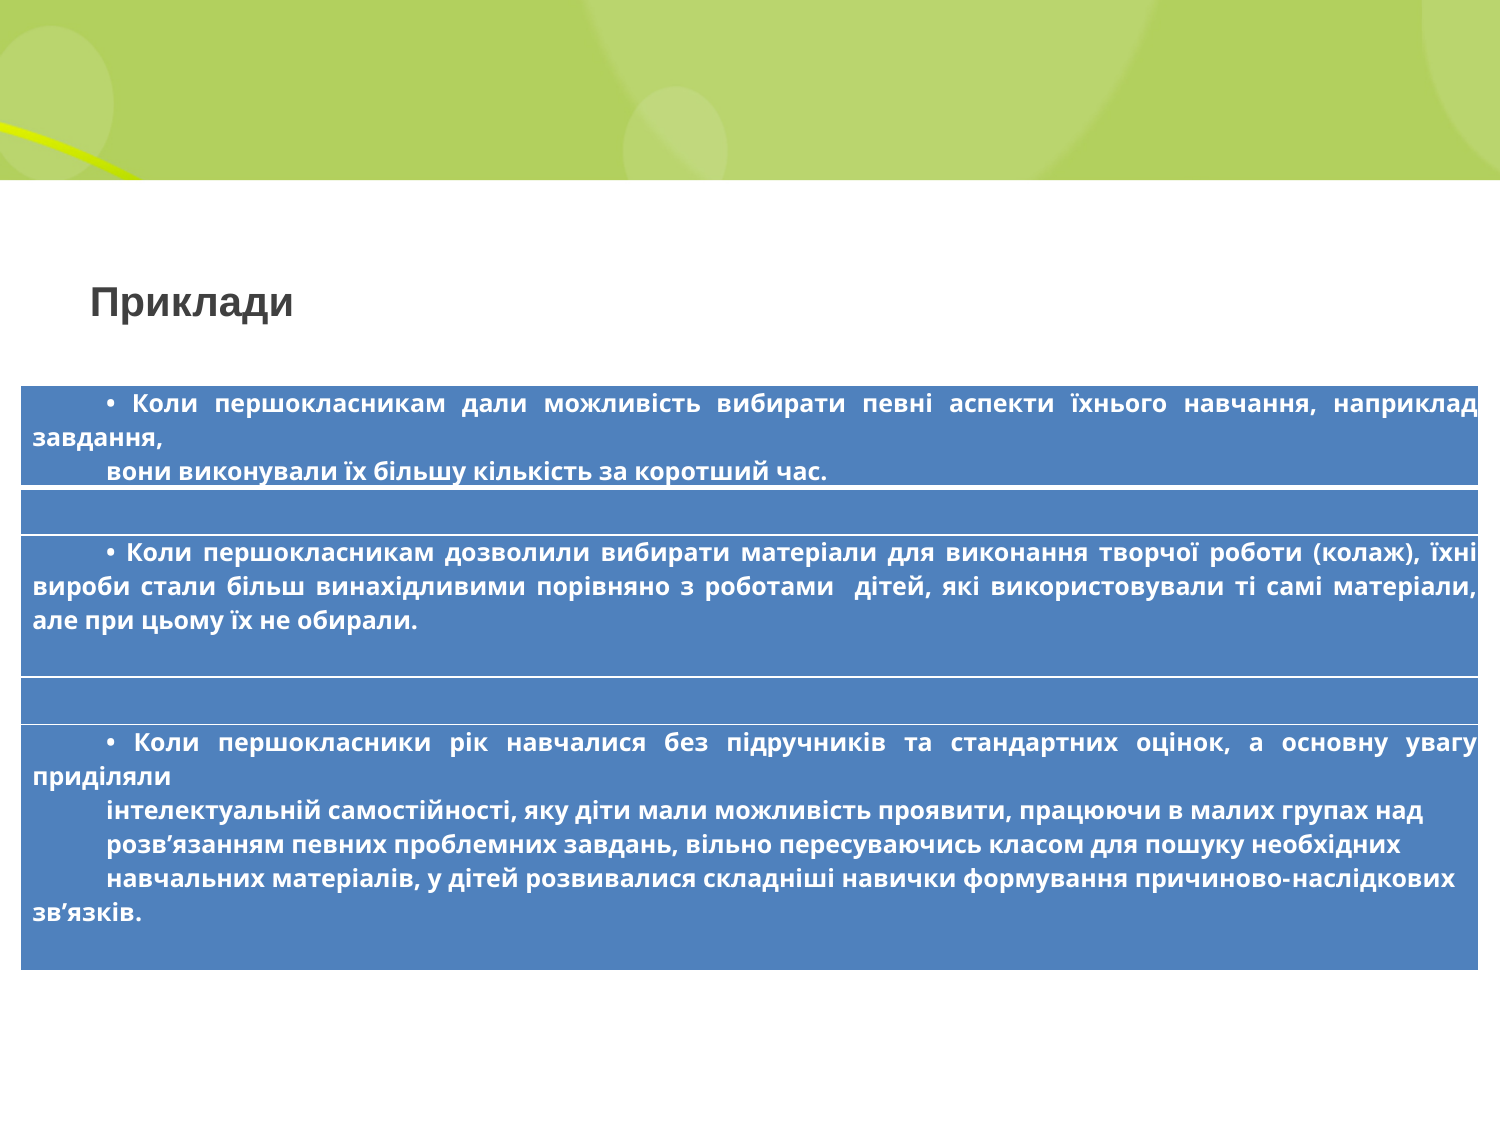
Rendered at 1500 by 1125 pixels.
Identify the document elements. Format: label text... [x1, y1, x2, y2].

picture [0, 179, 1500, 1125]
table_cell [21, 678, 1478, 724]
table_cell • Коли першокласники рік навчалися без підручників та стандартних оцінок, а основну увагу приділяли інтелектуальній самостійності, яку діти мали можливість проявити, працюючи в малих групах над розв’язанням певних проблемних завдань, вільно пересуваючись класом для пошуку необхідних навчальних матеріалів, у дітей розвивалися складніші навички формування причиново-­наслідкових зв’язків. [21, 725, 1478, 970]
list Приклади [75, 262, 1425, 339]
table_cell [21, 490, 1478, 534]
table_header • Коли першокласникам дали можливість вибирати певні аспекти їхнього навчання, наприклад завдання, вони виконували їх більшу кількість за коротший час. [21, 386, 1478, 485]
title [0, 2, 1500, 179]
table_cell • Коли першокласникам дозволили вибирати матеріали для виконання творчої роботи (колаж), їхні вироби стали більш винахідливими порівняно з роботами дітей, які використовували ті самі матеріали, але при цьому їх не обирали. [21, 536, 1478, 676]
